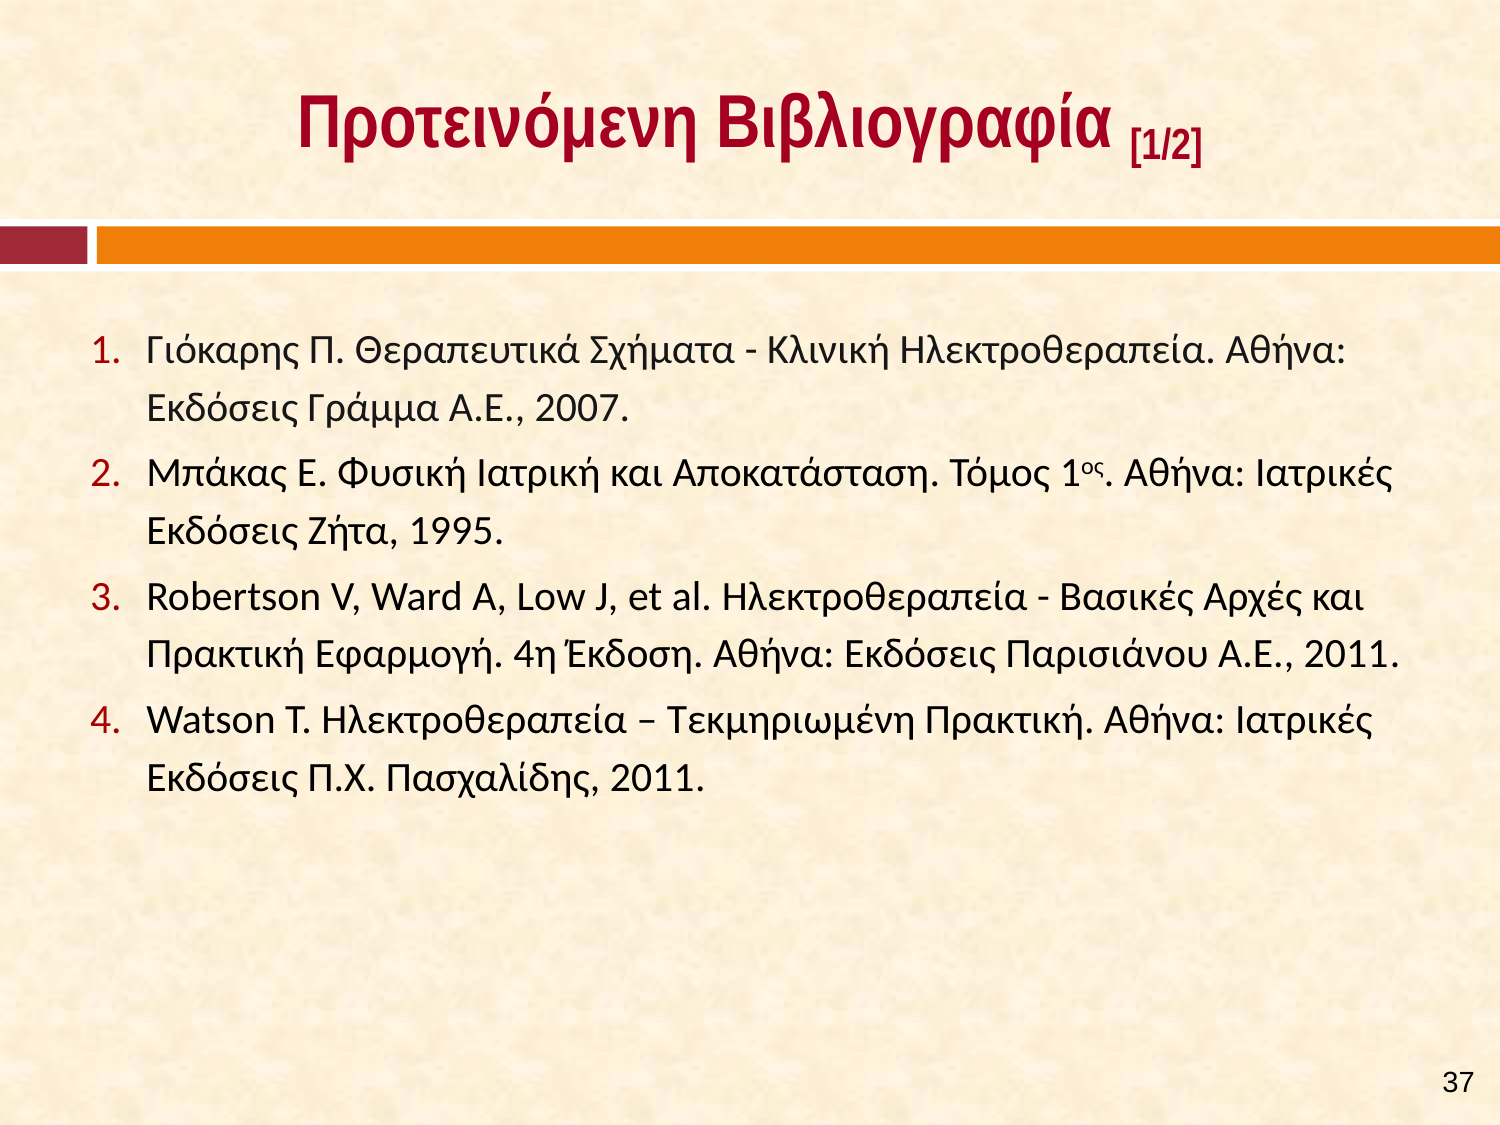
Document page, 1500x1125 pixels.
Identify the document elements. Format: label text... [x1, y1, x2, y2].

list Γιόκαρης Π. Θεραπευτικά Σχήματα - Κλινική Ηλεκτροθεραπεία. Αθήνα: Εκδόσεις Γράμμα A.E., 2007. Μπάκας Ε. Φυσική Ιατρική και Αποκατάσταση. Τόμος 1ος. Αθήνα: Ιατρικές Εκδόσεις Ζήτα, 1995. Robertson V, Ward A, Low J, et al. Ηλεκτροθεραπεία - Βασικές Αρχές και Πρακτική Εφαρμογή. 4η Έκδοση. Αθήνα: Εκδόσεις Παρισιάνου Α.Ε., 2011. Watson T. Ηλεκτροθεραπεία – Τεκμηριωμένη Πρακτική. Αθήνα: Ιατρικές Εκδόσεις Π.Χ. Πασχαλίδης, 2011. [74, 306, 1426, 1059]
slide_number 36 [1139, 1027, 1491, 1107]
picture [0, 272, 1500, 1125]
picture [0, 0, 1500, 219]
title Προτεινόμενη Βιβλιογραφία [1/2] [74, 30, 1426, 211]
